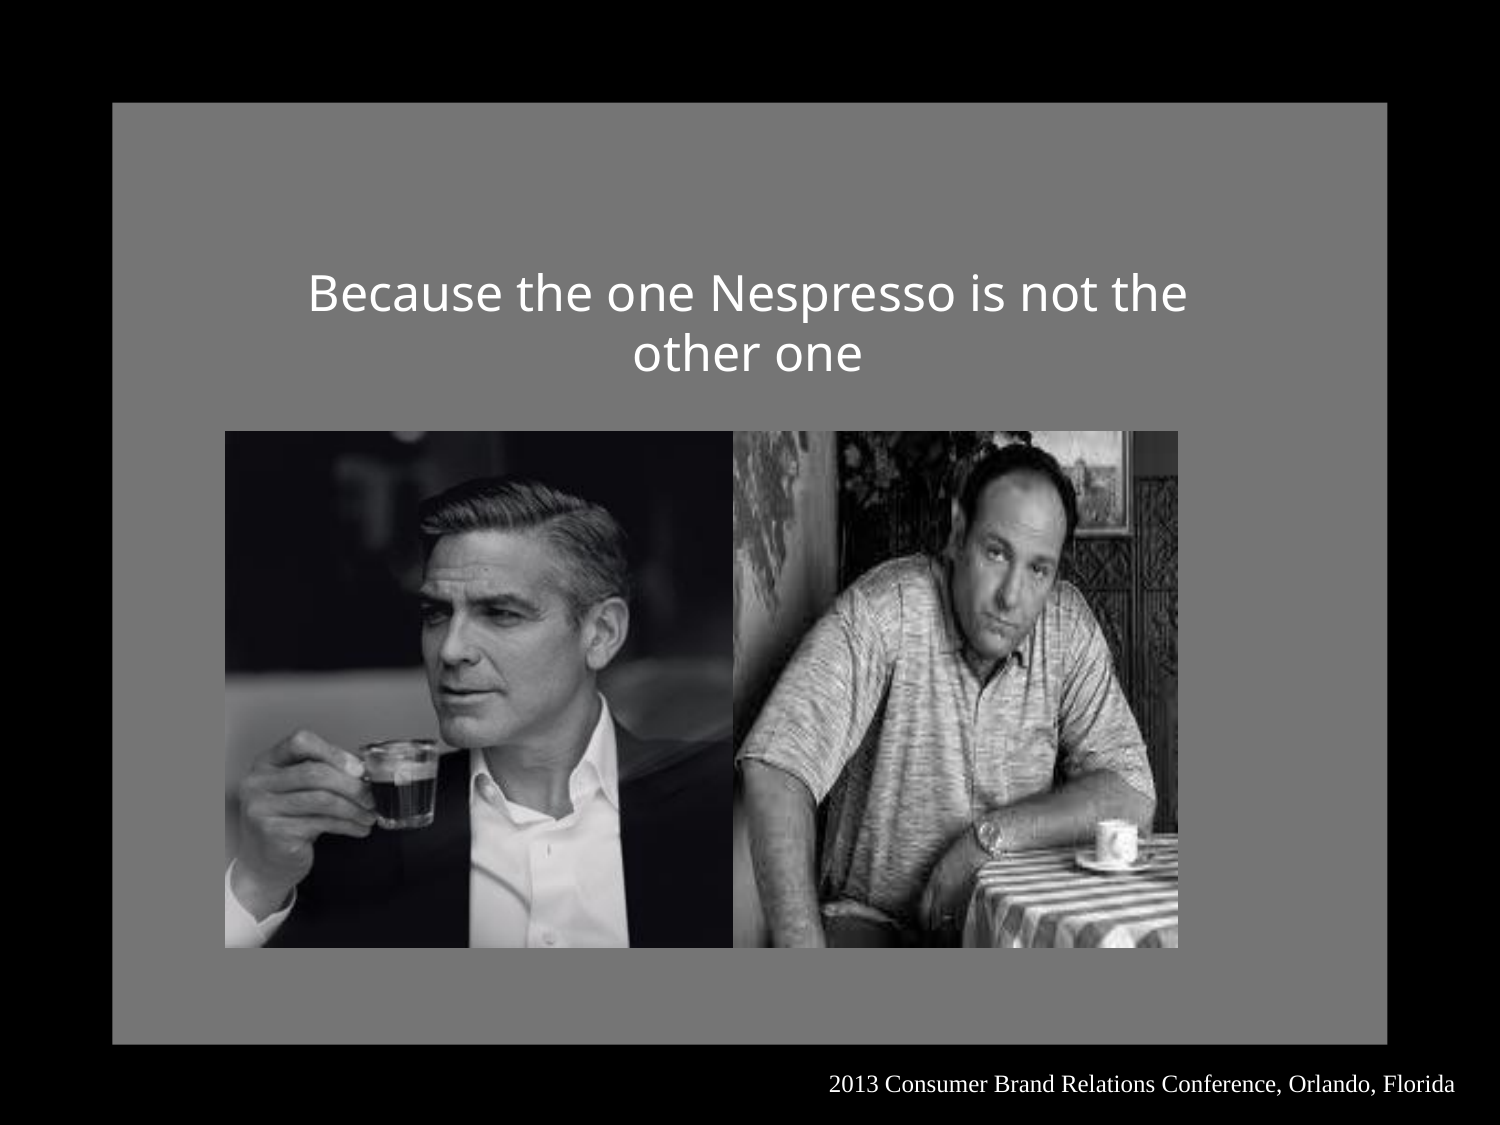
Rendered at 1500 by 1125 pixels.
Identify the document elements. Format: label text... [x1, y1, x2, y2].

footer 2013 Consumer Brand Relations Conference, Orlando, Florida [784, 1041, 1500, 1125]
picture [225, 431, 1178, 948]
text_box Because the one Nespresso is not the other one [225, 254, 1272, 391]
text_box [112, 102, 1388, 1045]
